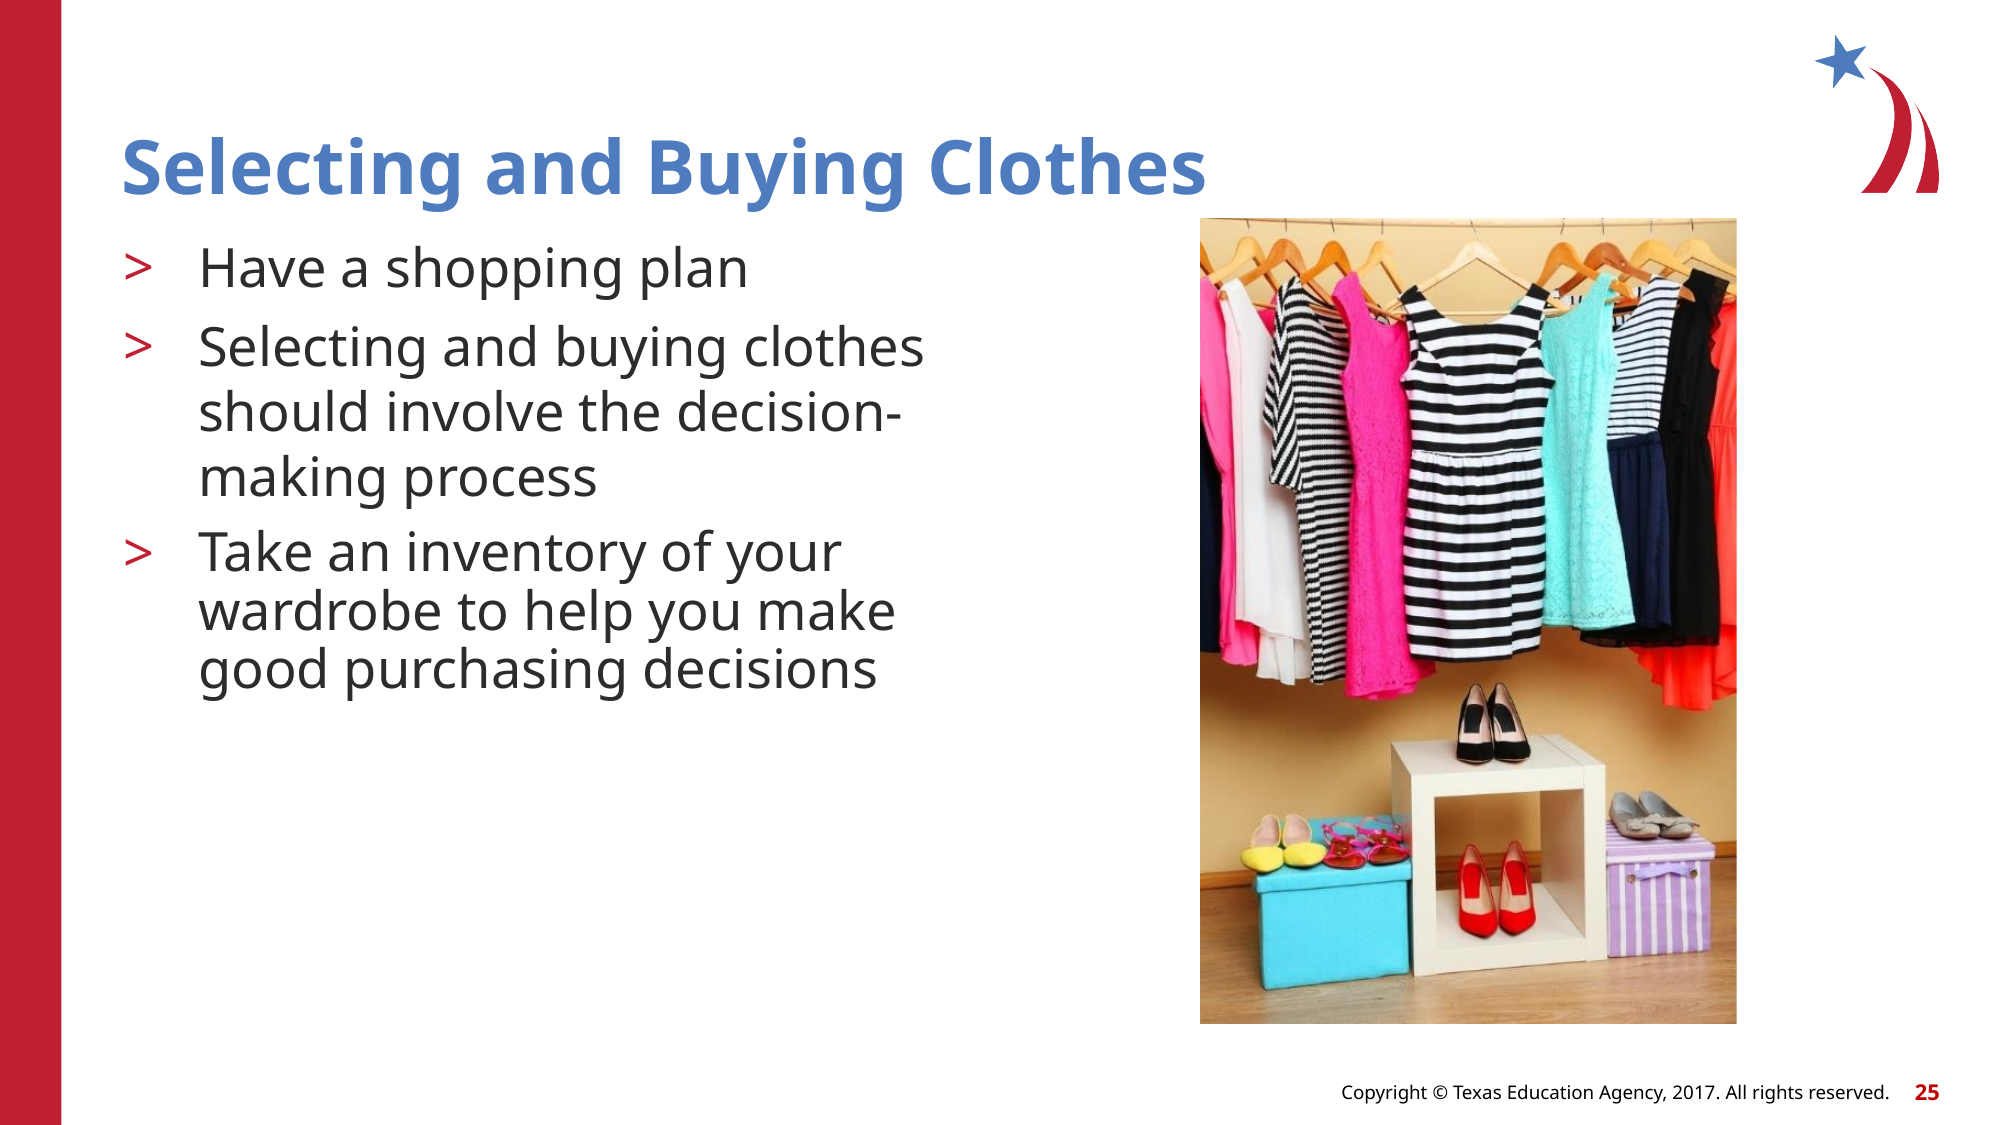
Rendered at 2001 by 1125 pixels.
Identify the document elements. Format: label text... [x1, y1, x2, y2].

text_box [1200, 218, 1737, 1024]
picture [1814, 34, 1939, 193]
title Selecting and Buying Clothes [121, 66, 1772, 211]
list Have a shopping plan Selecting and buying clothes should involve the decision-making process Take an inventory of your wardrobe to help you make good purchasing decisions [121, 233, 1000, 1010]
